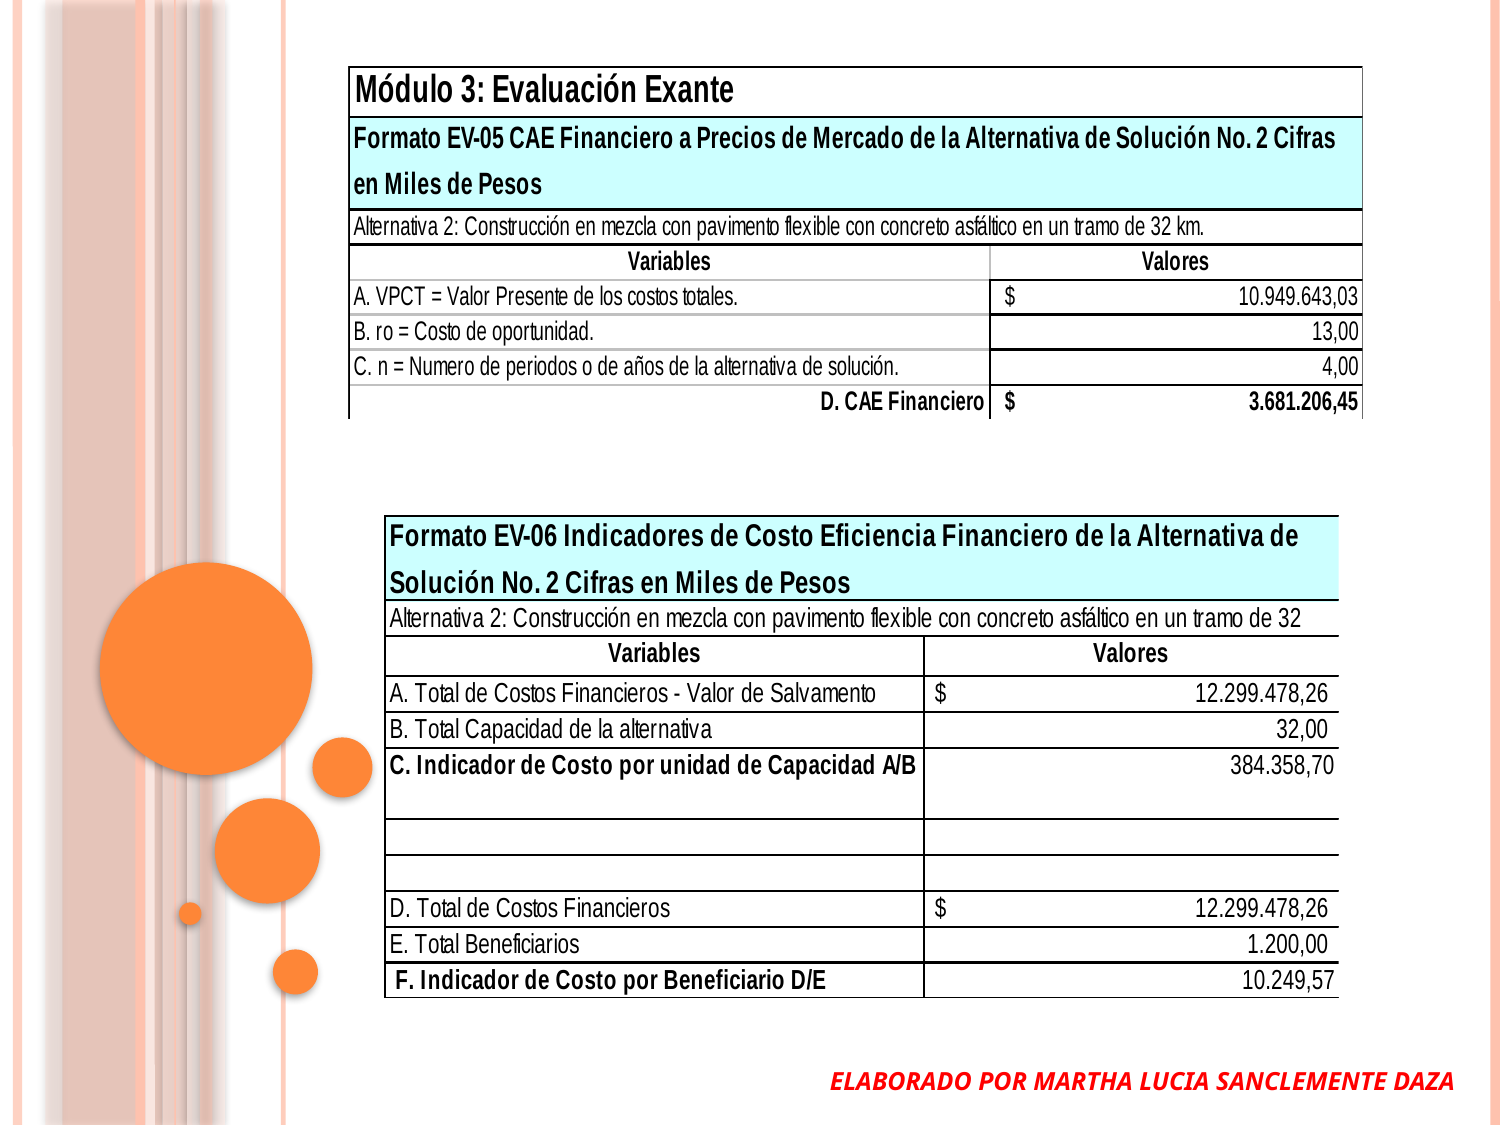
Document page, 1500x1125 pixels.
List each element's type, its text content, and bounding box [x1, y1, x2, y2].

picture [383, 514, 1342, 1001]
text_box ELABORADO POR MARTHA LUCIA SANCLEMENTE DAZA [289, 1057, 1471, 1103]
picture [347, 65, 1365, 422]
